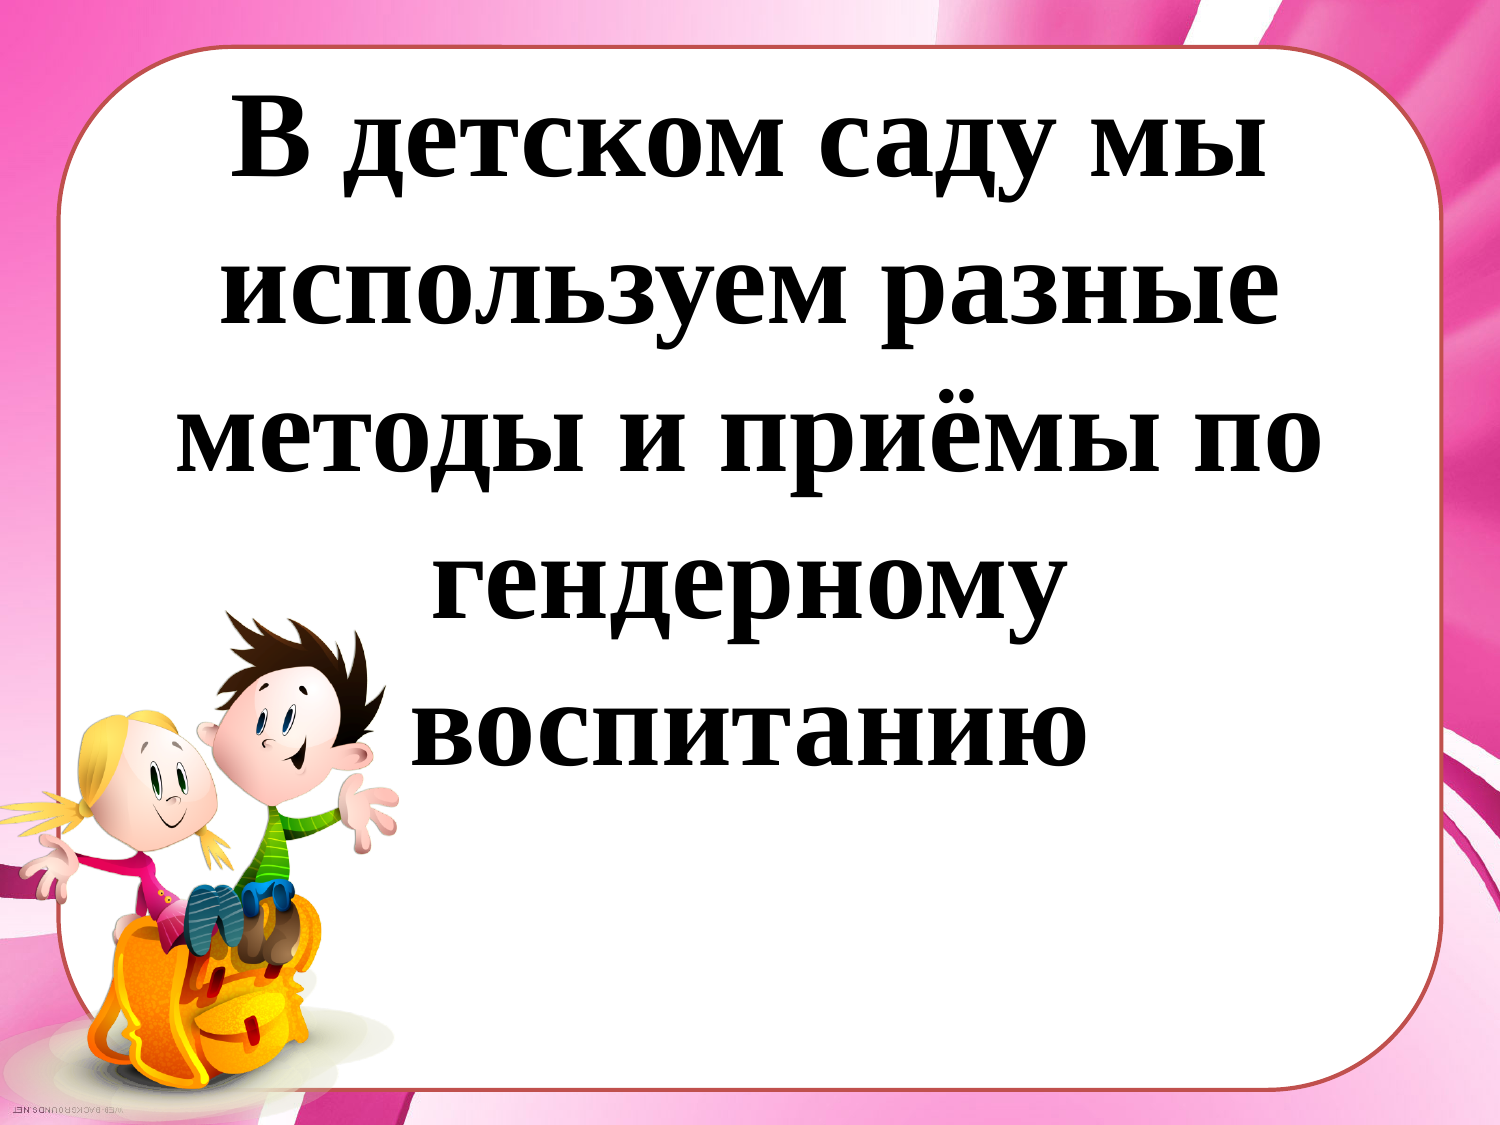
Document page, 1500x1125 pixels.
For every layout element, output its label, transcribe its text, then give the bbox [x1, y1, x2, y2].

title В детском саду мы используем разные методы и приёмы по гендерному воспитанию [75, 45, 1425, 1090]
picture [0, 0, 1500, 1125]
